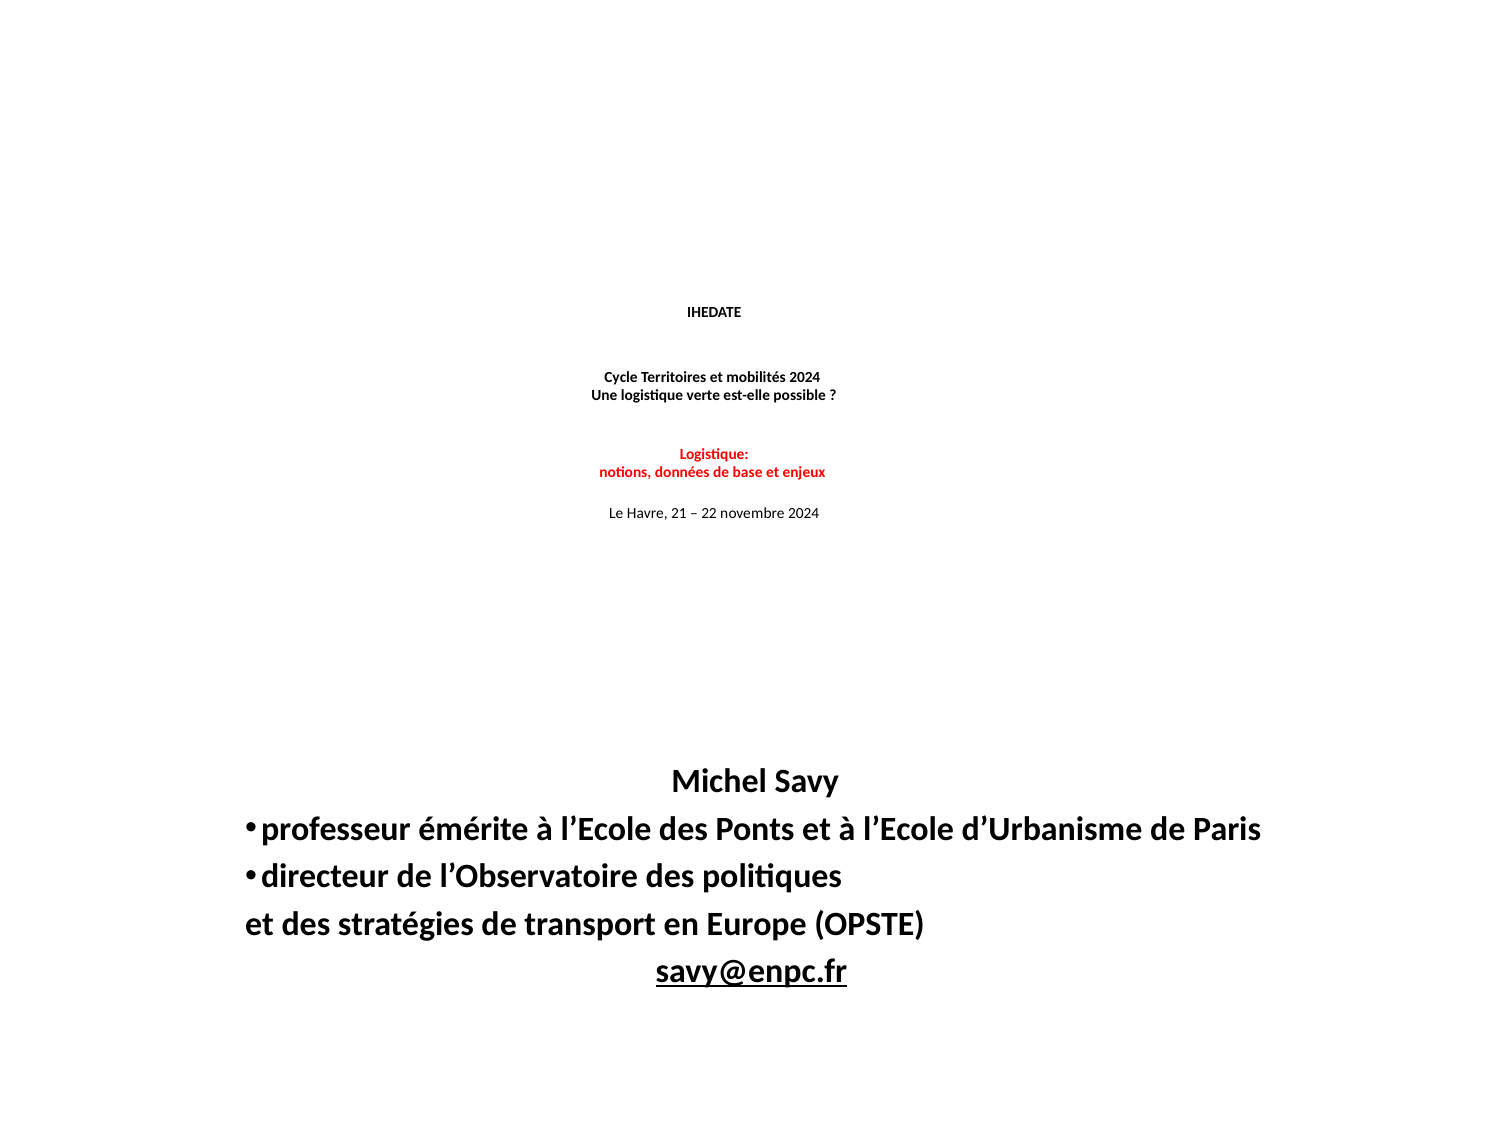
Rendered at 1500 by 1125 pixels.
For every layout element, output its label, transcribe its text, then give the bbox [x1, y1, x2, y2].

title IHEDATE Cycle Territoires et mobilités 2024 Une logistique verte est-elle possible ? Logistique: notions, données de base et enjeux Le Havre, 21 – 22 novembre 2024 [76, 290, 1352, 532]
subtitle Michel Savy professeur émérite à l’Ecole des Ponts et à l’Ecole d’Urbanisme de Paris directeur de l’Observatoire des politiques et des stratégies de transport en Europe (OPSTE) savy@enpc.fr [230, 751, 1281, 1039]
